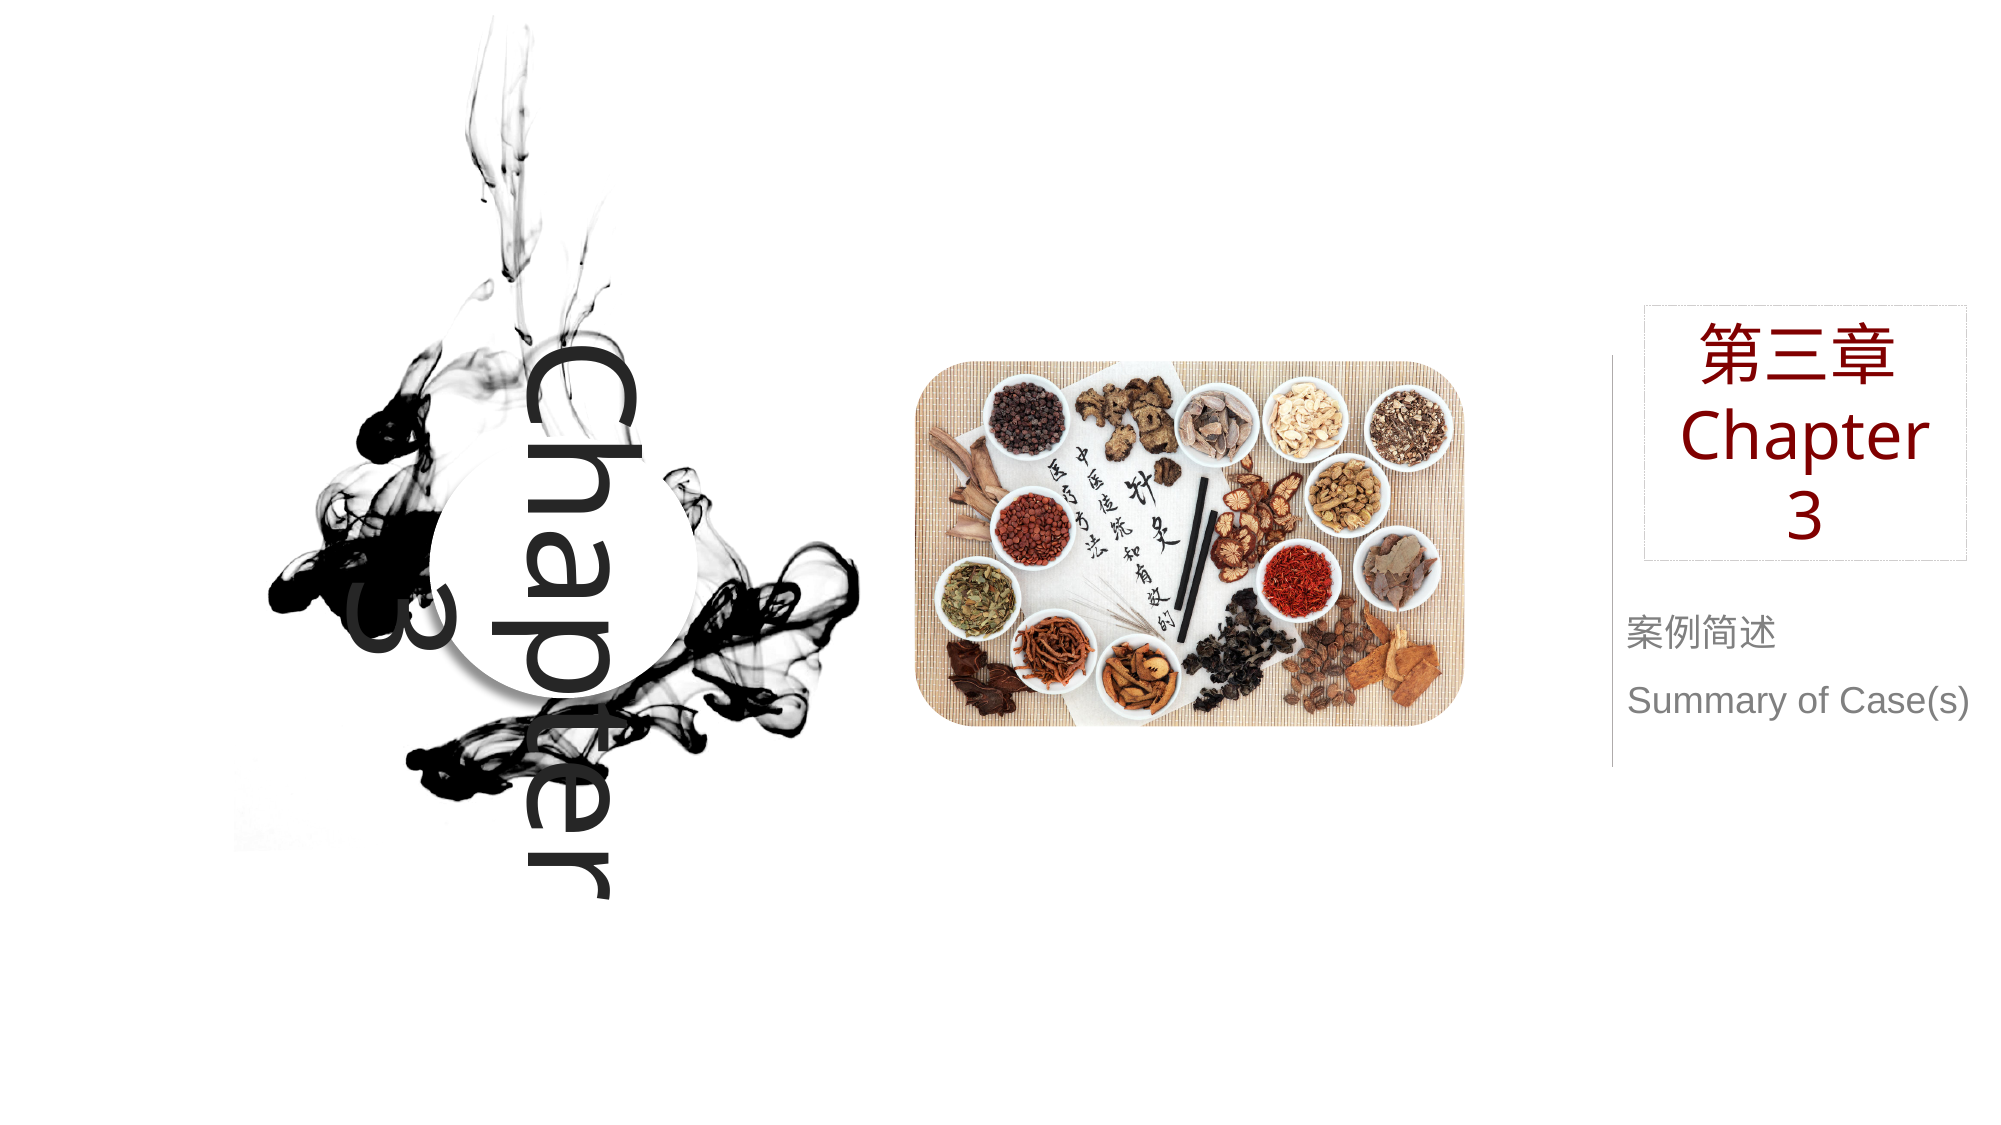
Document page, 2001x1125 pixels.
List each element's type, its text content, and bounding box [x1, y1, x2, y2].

text_box 第三章Chapter 3 [1644, 305, 1967, 561]
picture [233, 0, 890, 873]
text_box 案例简述 Summary of Case(s) [1612, 578, 1965, 814]
picture [914, 361, 1465, 727]
text_box Chapter 3 [292, 873, 687, 949]
